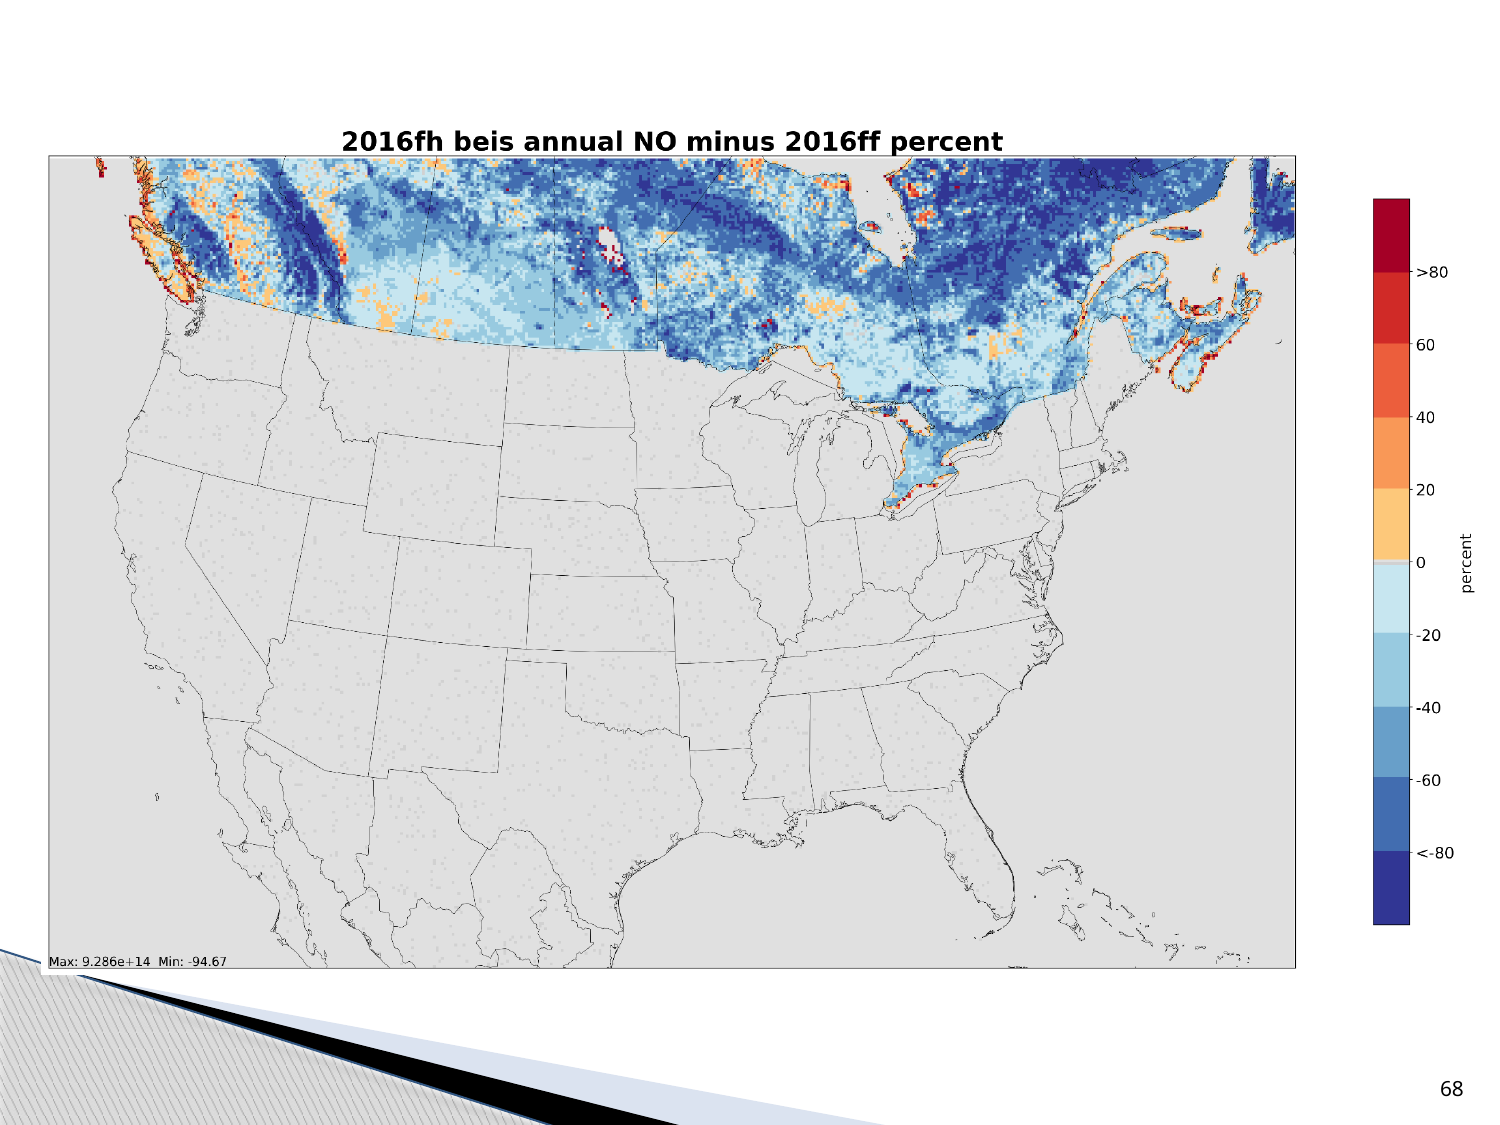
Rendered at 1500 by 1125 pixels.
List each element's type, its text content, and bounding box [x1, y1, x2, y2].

slide_number 68 [1418, 1051, 1479, 1112]
picture [41, 124, 1479, 976]
